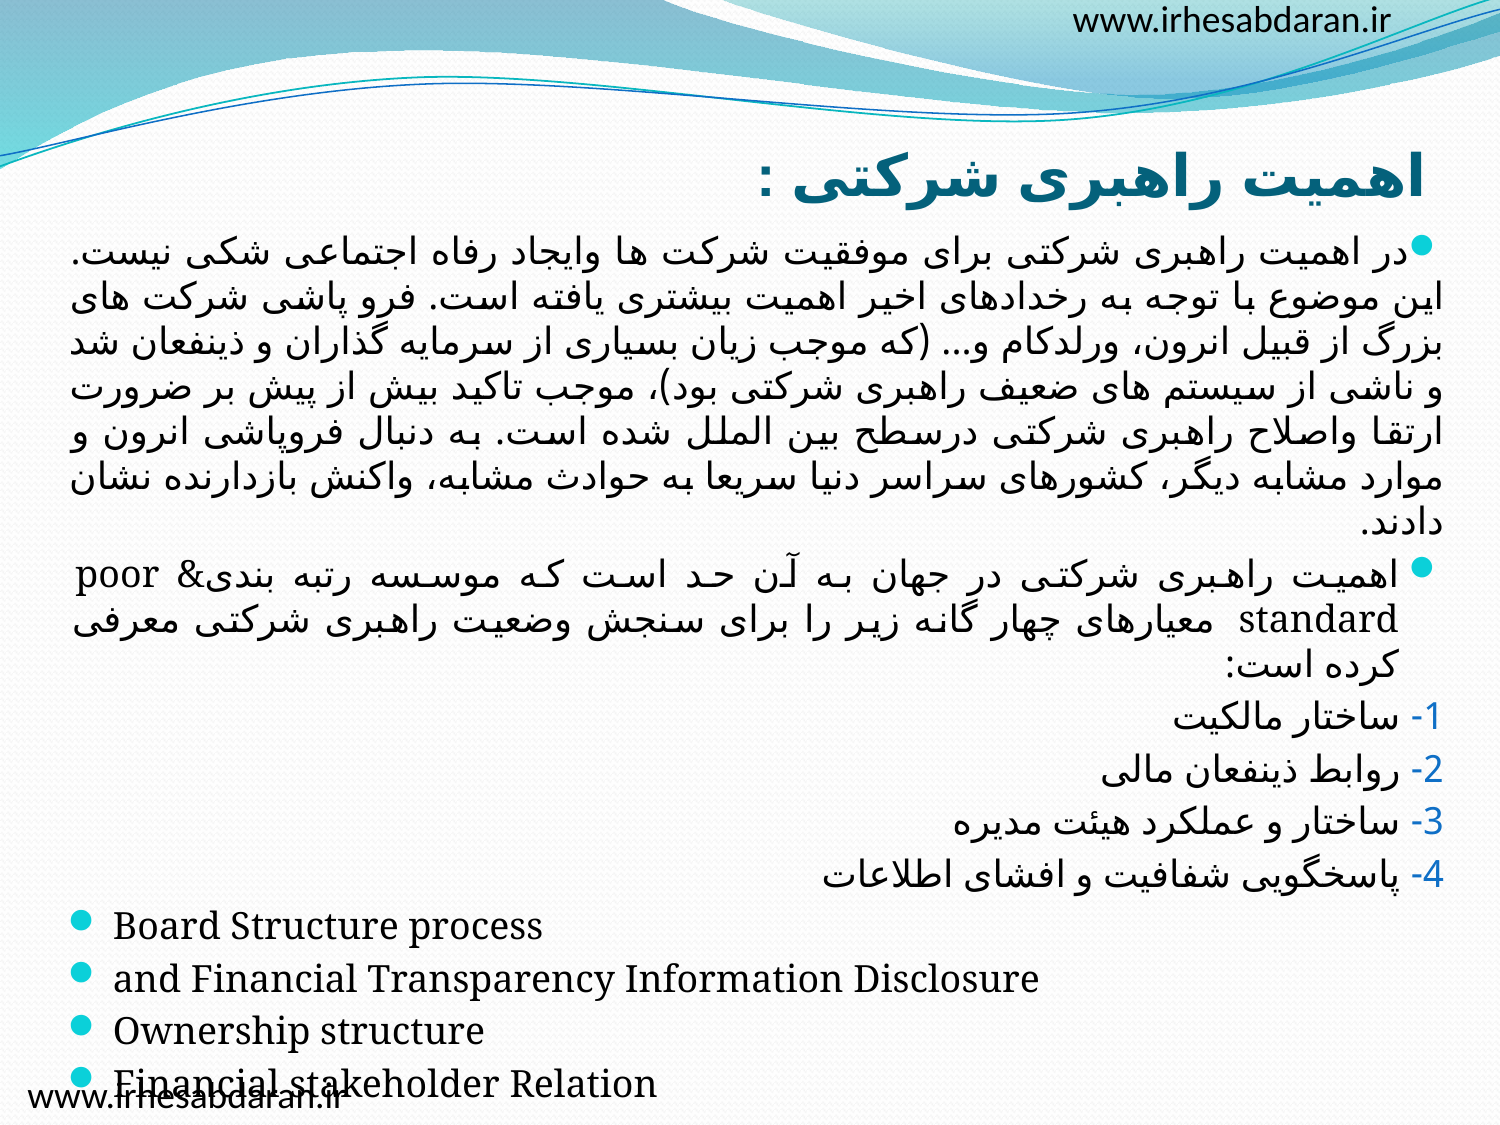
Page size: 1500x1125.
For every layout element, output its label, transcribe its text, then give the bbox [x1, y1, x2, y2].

text_box www.irhesabdaran.ir [12, 1063, 772, 1124]
title اهمیت راهبری شرکتی : [76, 125, 1427, 209]
text_box www.irhesabdaran.ir [1057, 0, 1500, 48]
list در اهمیت راهبری شرکتی برای موفقیت شرکت ها وایجاد رفاه اجتماعی شکی نیست. این موضوع با توجه به رخدادهای اخیر اهمیت بیشتری یافته است. فرو پاشی شرکت های بزرگ از قبیل انرون، ورلدکام و... (که موجب زیان بسیاری از سرمایه گذاران و ذینفعان شد و ناشی از سیستم های ضعیف راهبری شرکتی بود)، موجب تاکید بیش از پیش بر ضرورت ارتقا واصلاح راهبری شرکتی درسطح بین الملل شده است. به دنبال فروپاشی انرون و موارد مشابه دیگر، کشورهای سراسر دنیا سریعا به حوادث مشابه، واکنش بازدارنده نشان دادند. اهمیت راهبری شرکتی در جهان به آن حد است که موسسه رتبه بندیpoor & standard معیارهای چهار گانه زیر را برای سنجش وضعیت راهبری شرکتی معرفی کرده است: 1- ساختار مالکیت 2- روابط ذینفعان مالی 3- ساختار و عملکرد هیئت مدیره 4- پاسخگویی شفافیت و افشای اطلاعات Board Structure process and Financial Transparency Information Disclosure Ownership structure Financial stakeholder Relation [53, 219, 1459, 1059]
